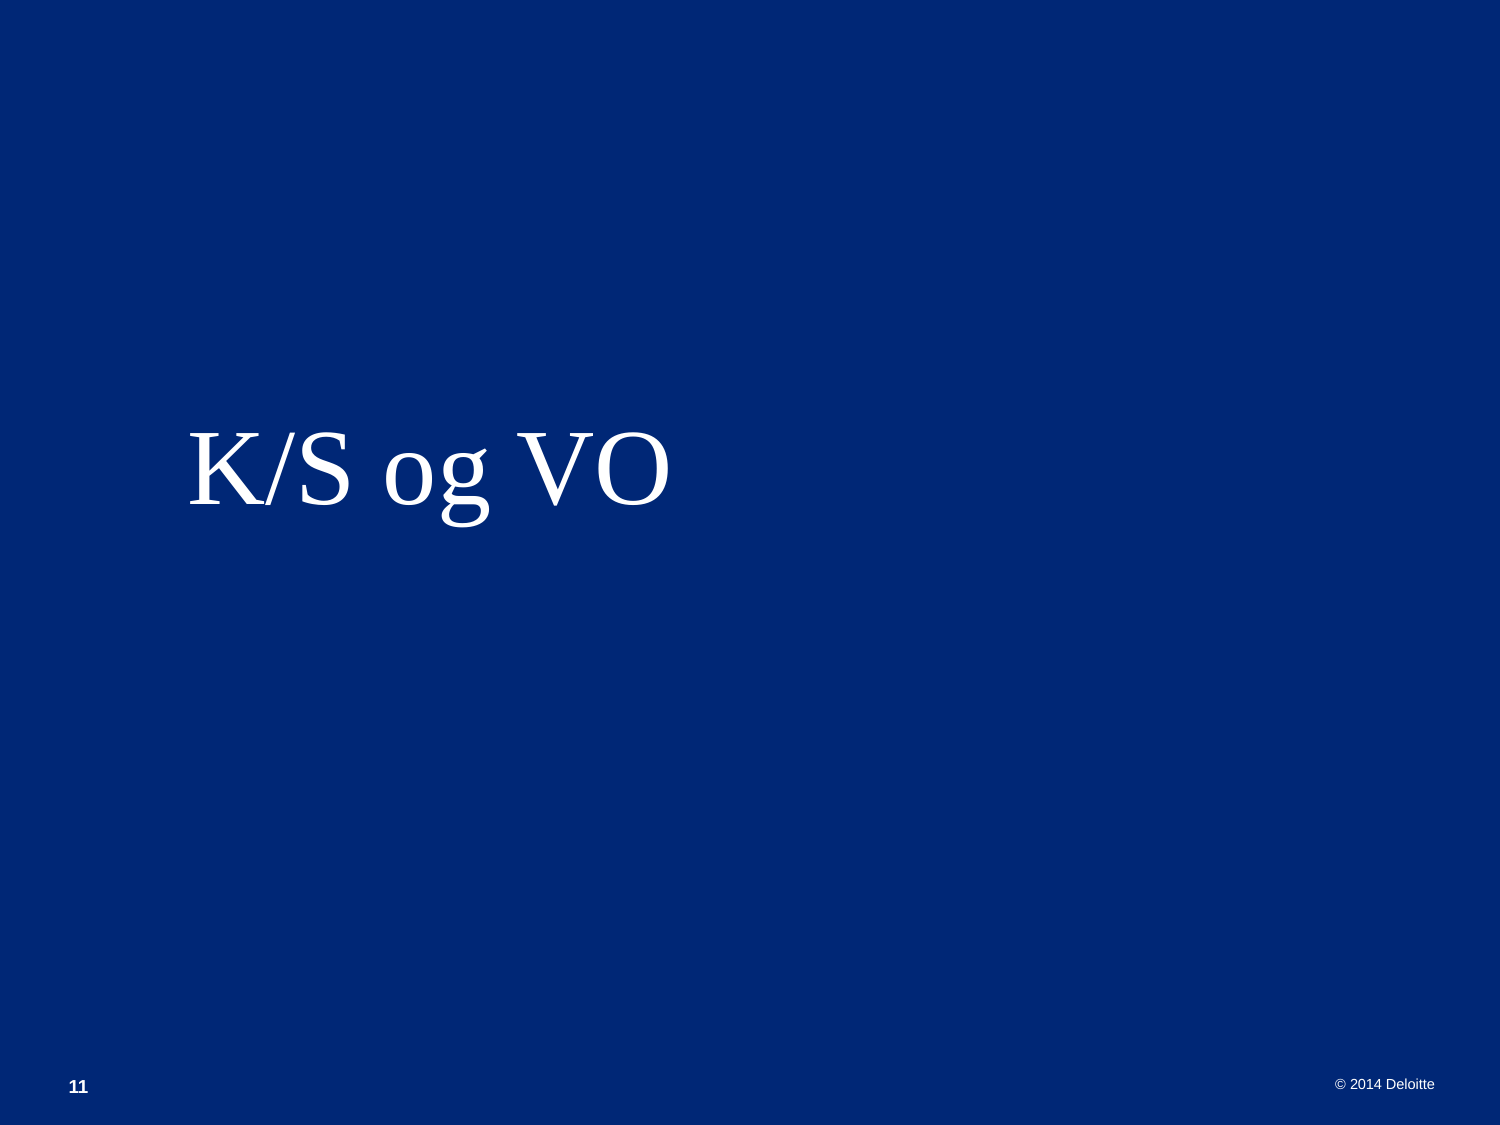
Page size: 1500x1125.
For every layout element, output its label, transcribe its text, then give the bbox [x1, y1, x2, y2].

title K/S og VO [187, 429, 1191, 615]
slide_number 11 [68, 1075, 126, 1099]
